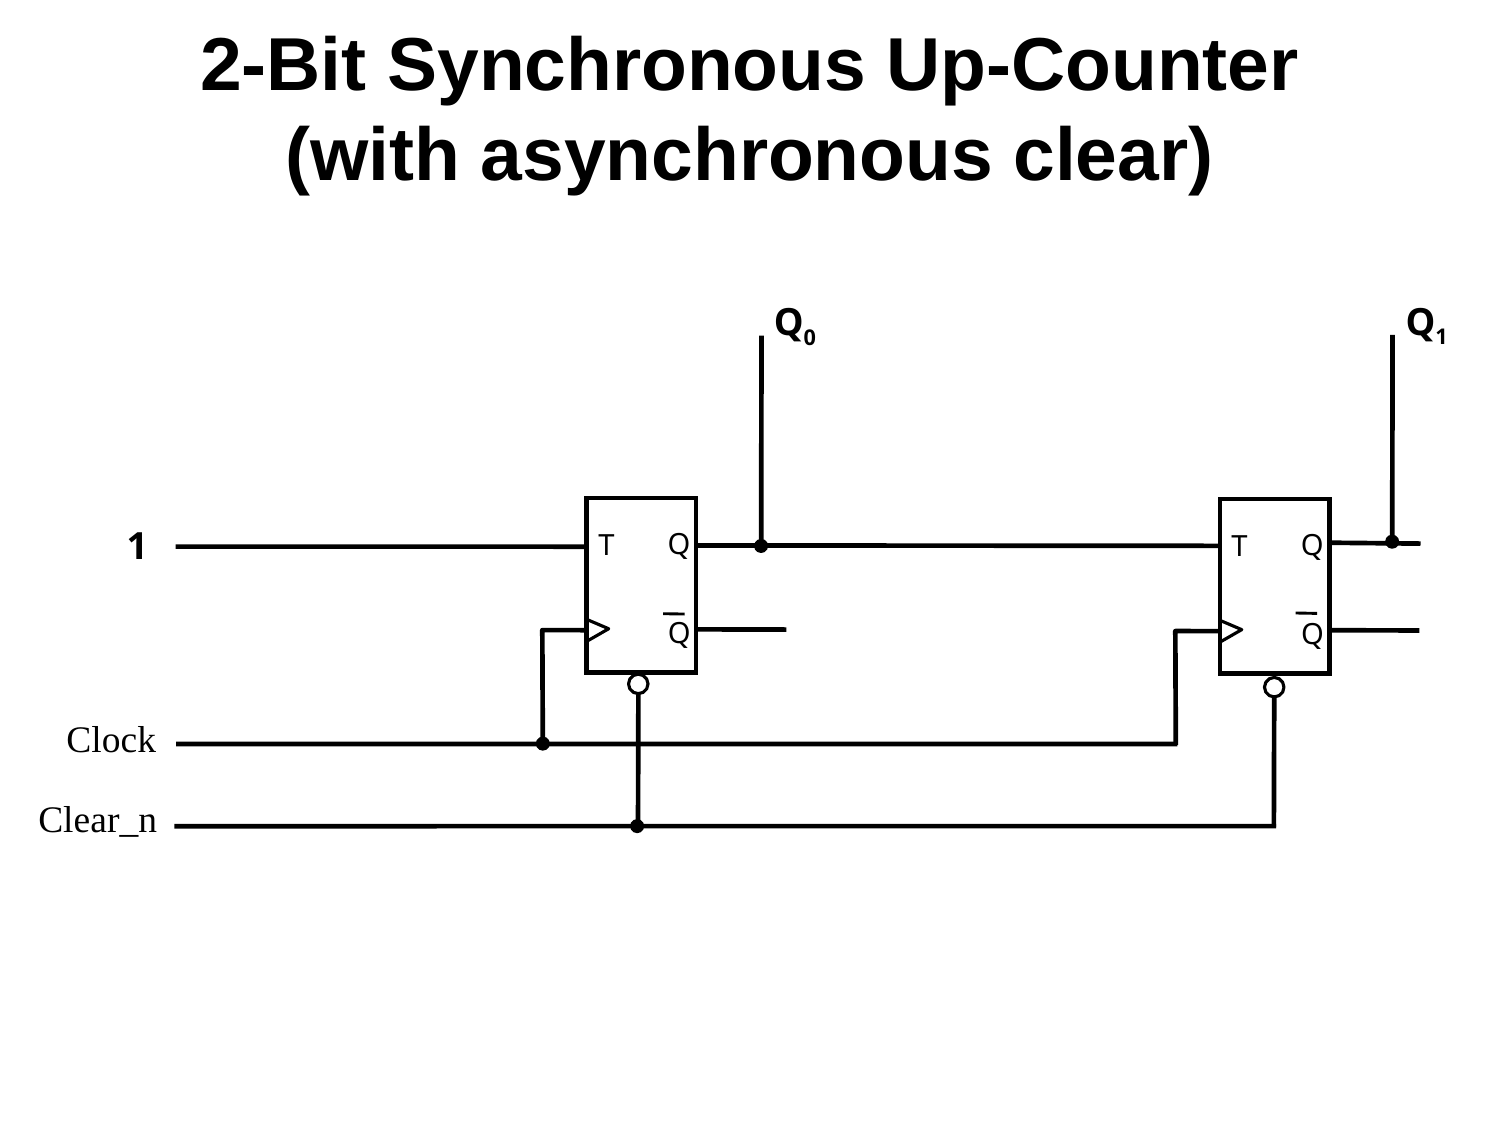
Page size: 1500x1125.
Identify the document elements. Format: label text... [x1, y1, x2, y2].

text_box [22, 297, 1456, 849]
text_box 2-Bit Synchronous Up-Counter (with asynchronous clear) [0, 8, 1500, 223]
